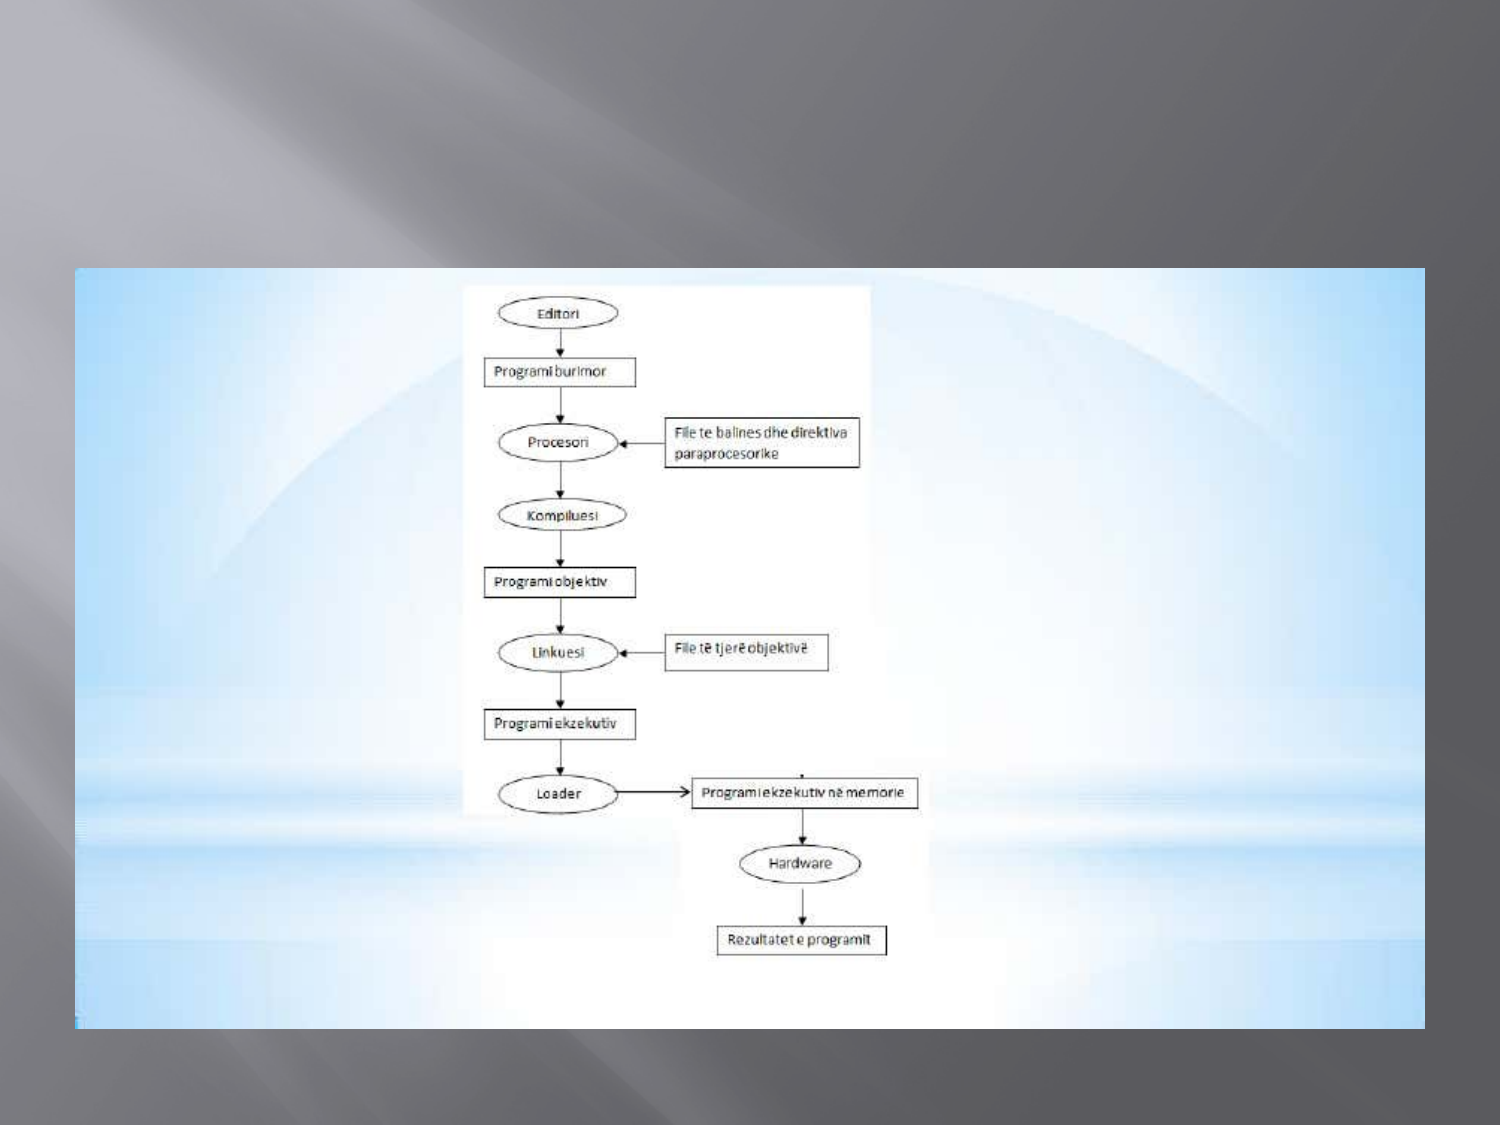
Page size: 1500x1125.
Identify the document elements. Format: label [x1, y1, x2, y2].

list [74, 268, 1426, 1029]
